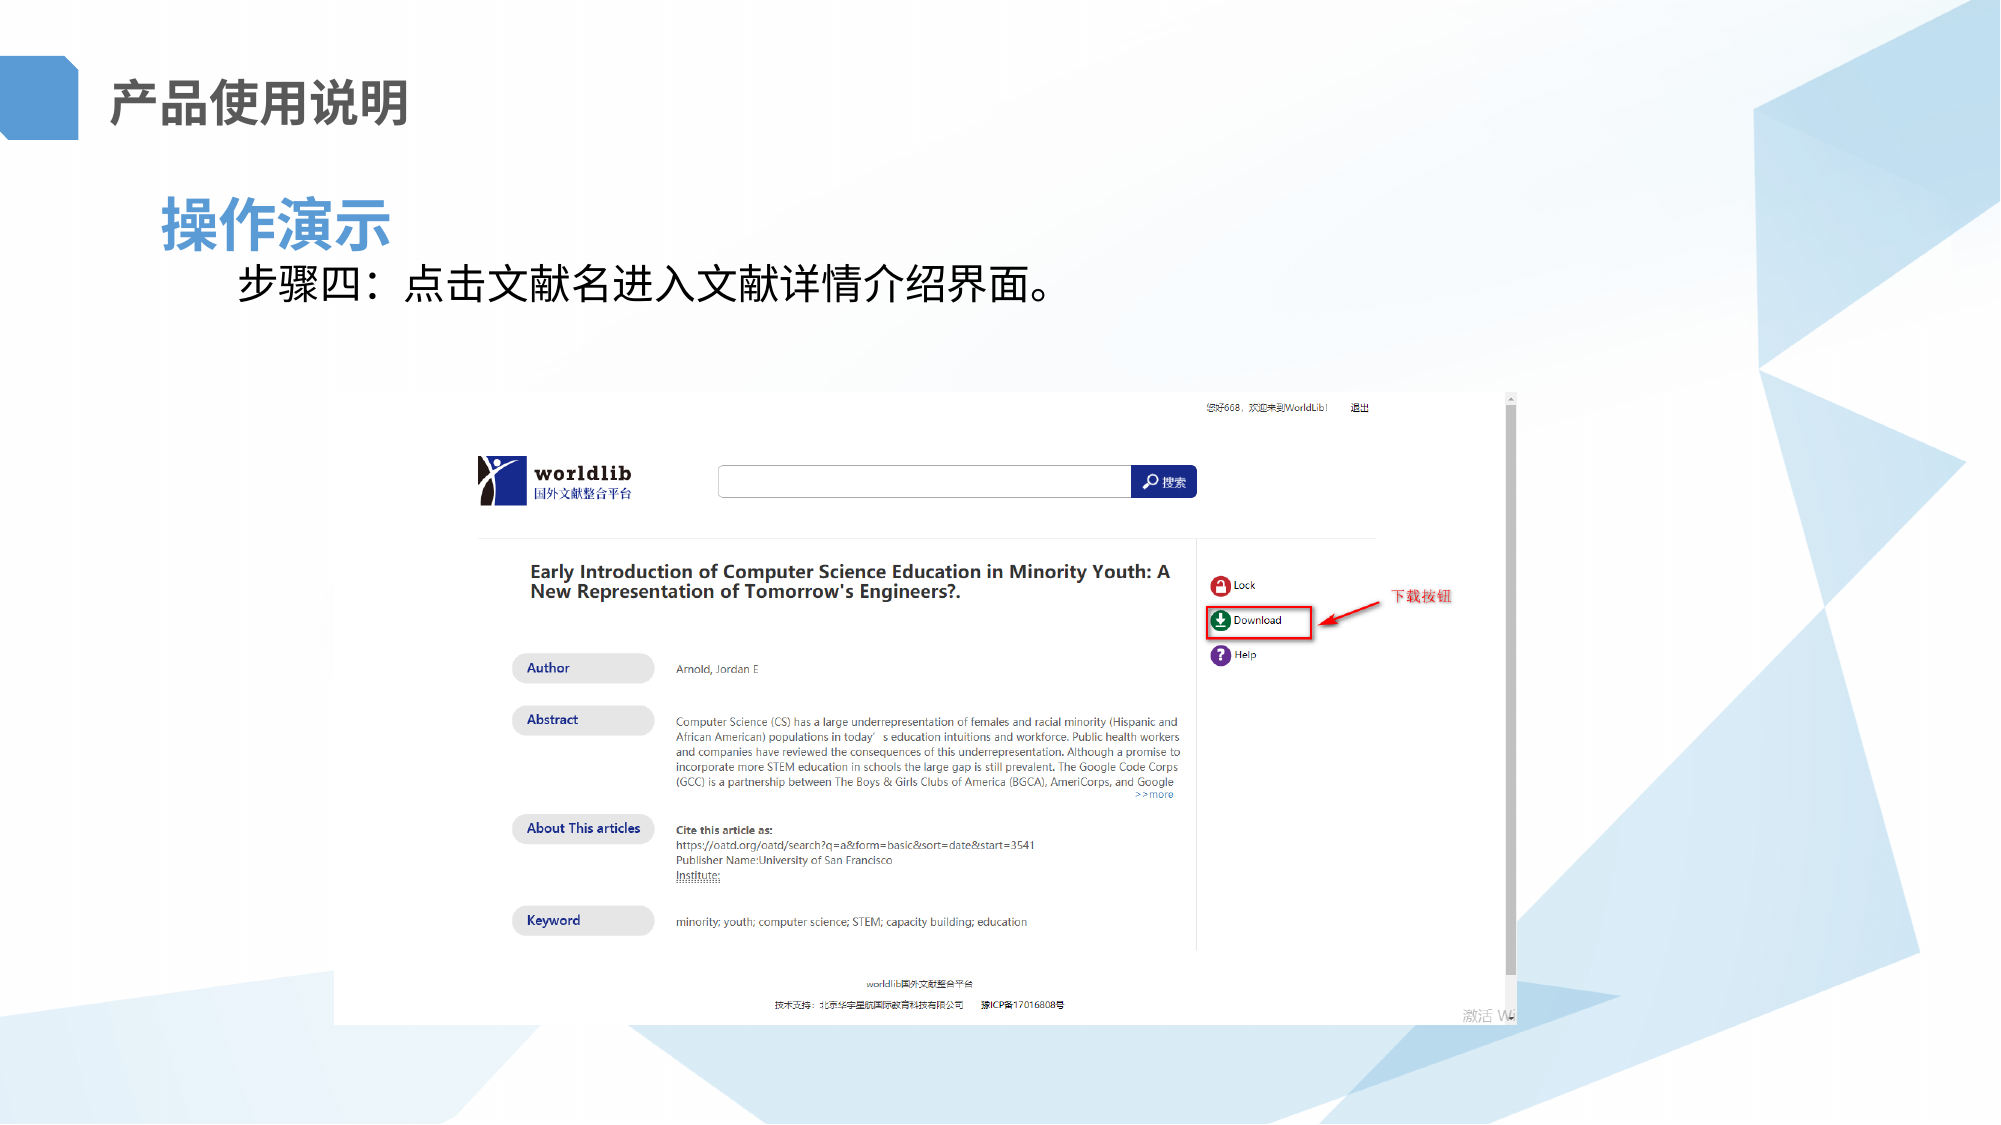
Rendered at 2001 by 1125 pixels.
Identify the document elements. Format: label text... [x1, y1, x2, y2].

text_box [0, 54, 80, 141]
text_box 产品使用说明 [94, 64, 425, 140]
text_box 操作演示 步骤四：点击文献名进入文献详情介绍界面。 [145, 180, 1855, 316]
picture [0, 0, 2001, 1124]
